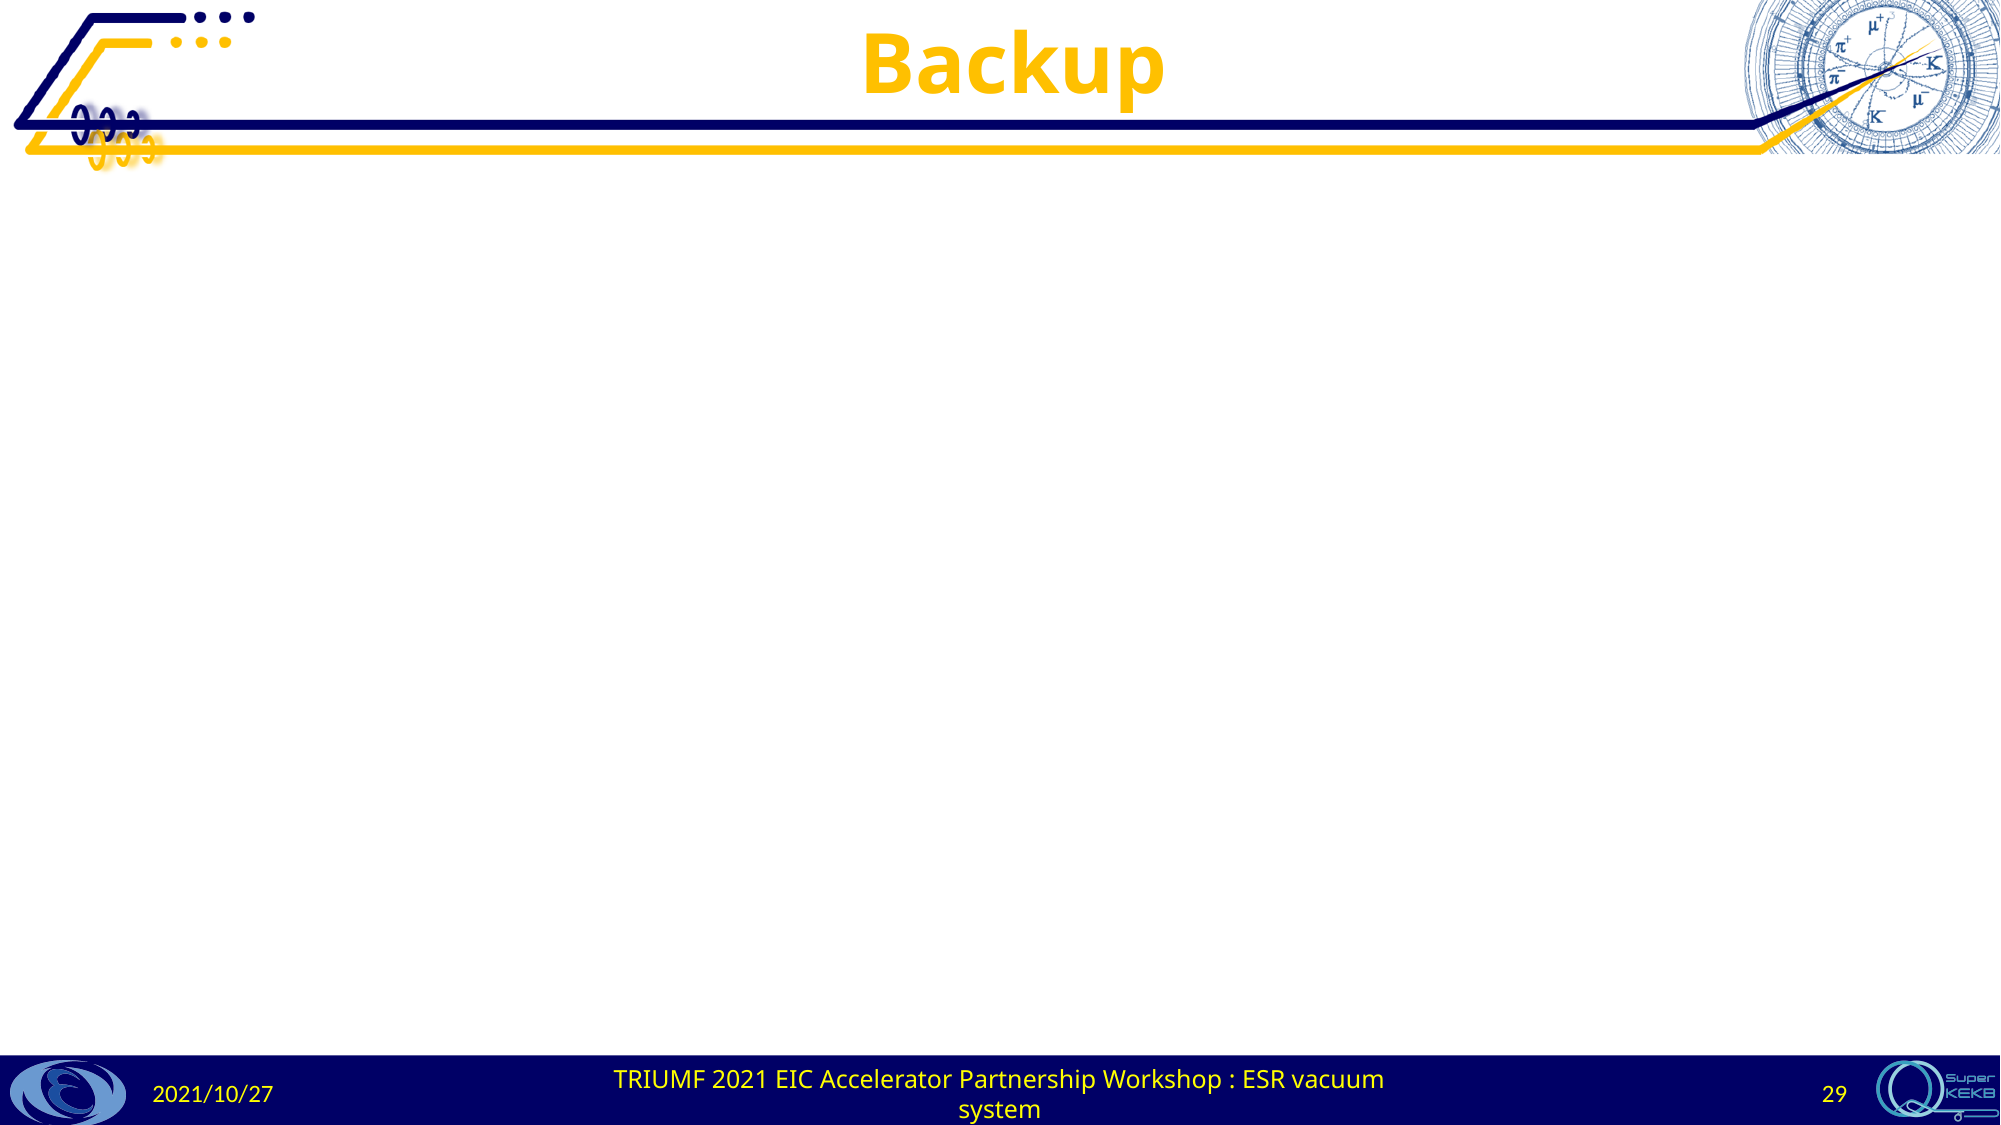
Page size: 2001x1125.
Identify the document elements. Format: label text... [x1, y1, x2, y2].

picture [10, 1060, 126, 1125]
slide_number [137, 1062, 588, 1123]
footer TRIUMF 2021 EIC Accelerator Partnership Workshop : ESR vacuum system [578, 1063, 1422, 1124]
picture [0, 0, 2000, 185]
text_box [0, 1054, 2000, 1125]
picture [1875, 1057, 2000, 1125]
slide_number 29 [1412, 1062, 1863, 1123]
